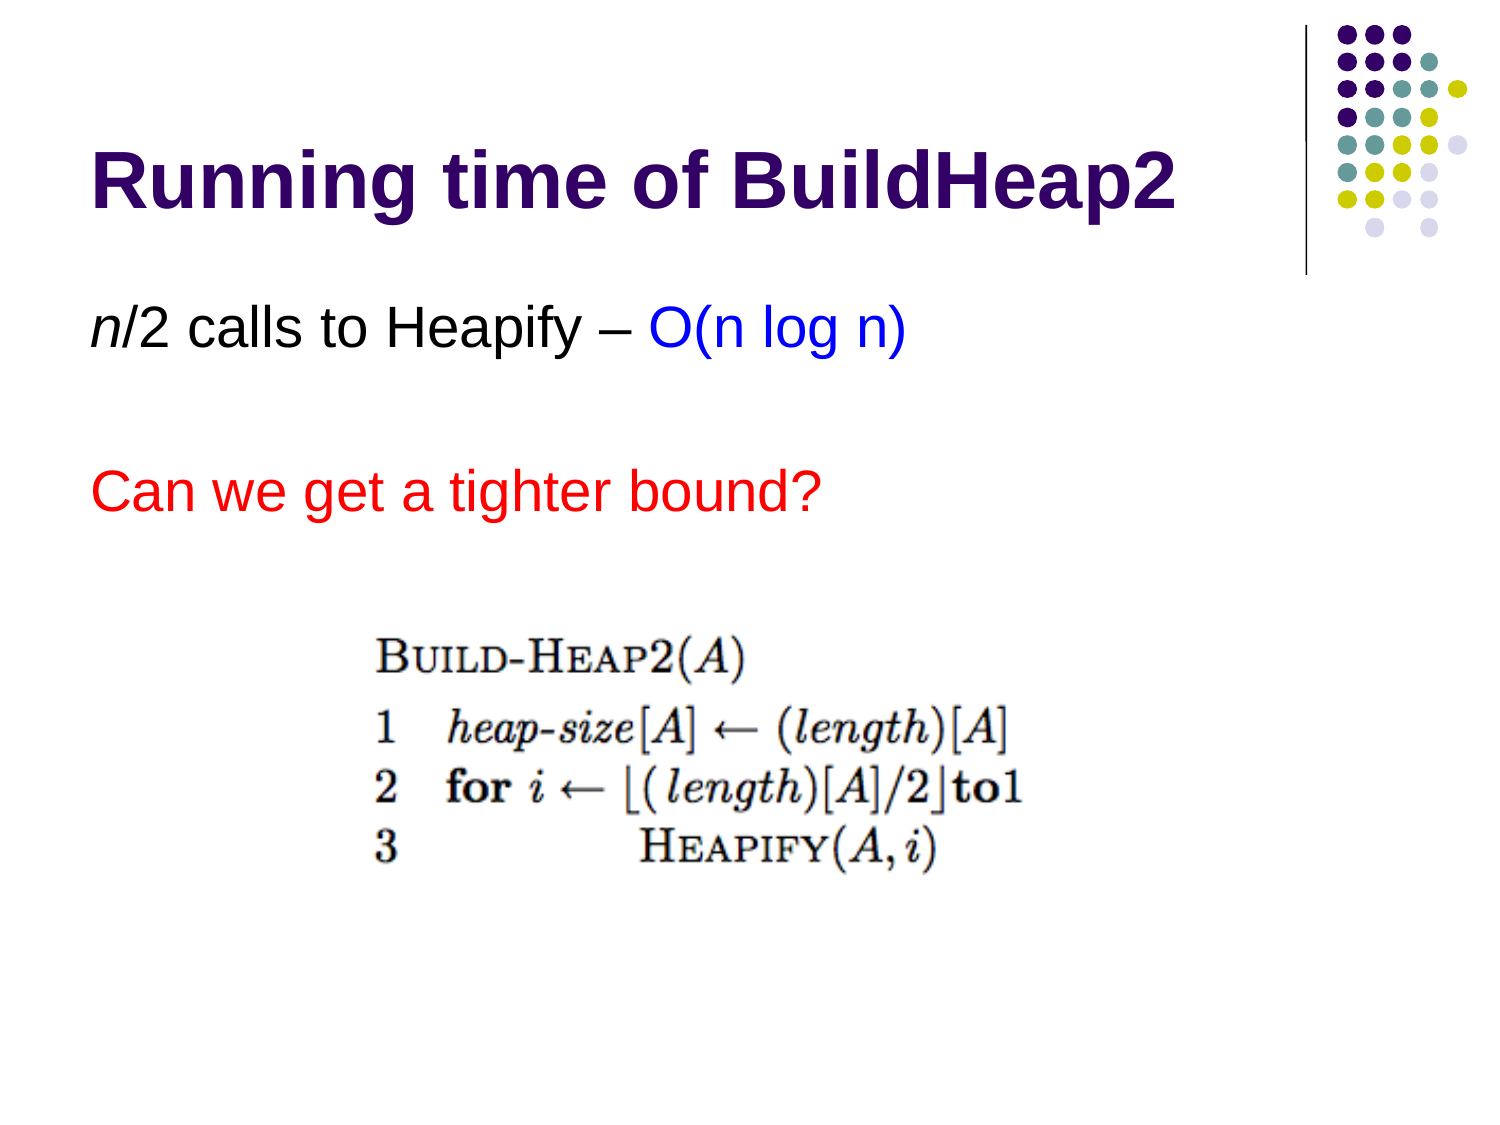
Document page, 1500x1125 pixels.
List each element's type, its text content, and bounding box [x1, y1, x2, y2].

list n/2 calls to Heapify – O(n log n) Can we get a tighter bound? [75, 282, 1425, 1006]
picture [362, 624, 1043, 888]
title Running time of BuildHeap2 [75, 20, 1313, 233]
